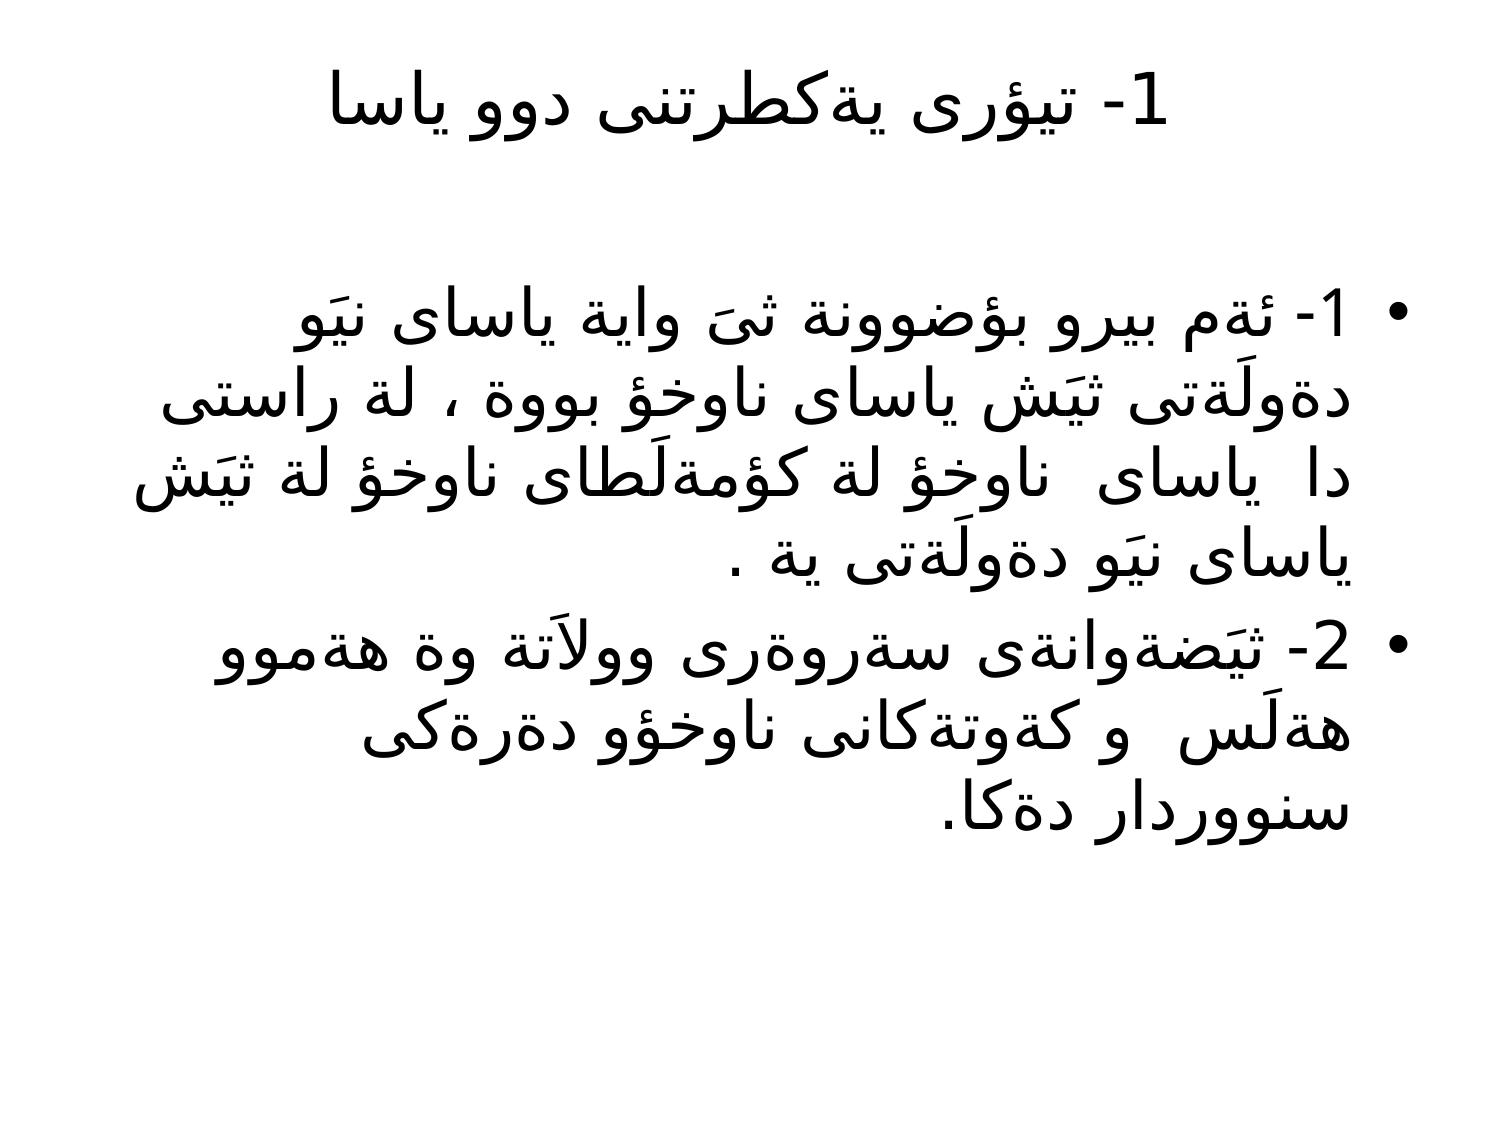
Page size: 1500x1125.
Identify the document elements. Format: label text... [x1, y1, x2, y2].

list 1- ئةم بيرو بؤضوونة ثىَ واية ياساى نيَو دةولَةتى ثيَش ياساى ناوخؤ بووة ، لة راستى دا ياساى ناوخؤ لة كؤمةلَطاى ناوخؤ لة ثيَش ياساى نيَو دةولَةتى ية . 2- ثيَضةوانةى سةروةرى وولاَتة وة هةموو هةلَس و كةوتةكانى ناوخؤو دةرةكى سنووردار دةكا. [75, 262, 1425, 1005]
title 1- تيؤرى يةكطرتنى دوو ياسا [75, 45, 1425, 233]
